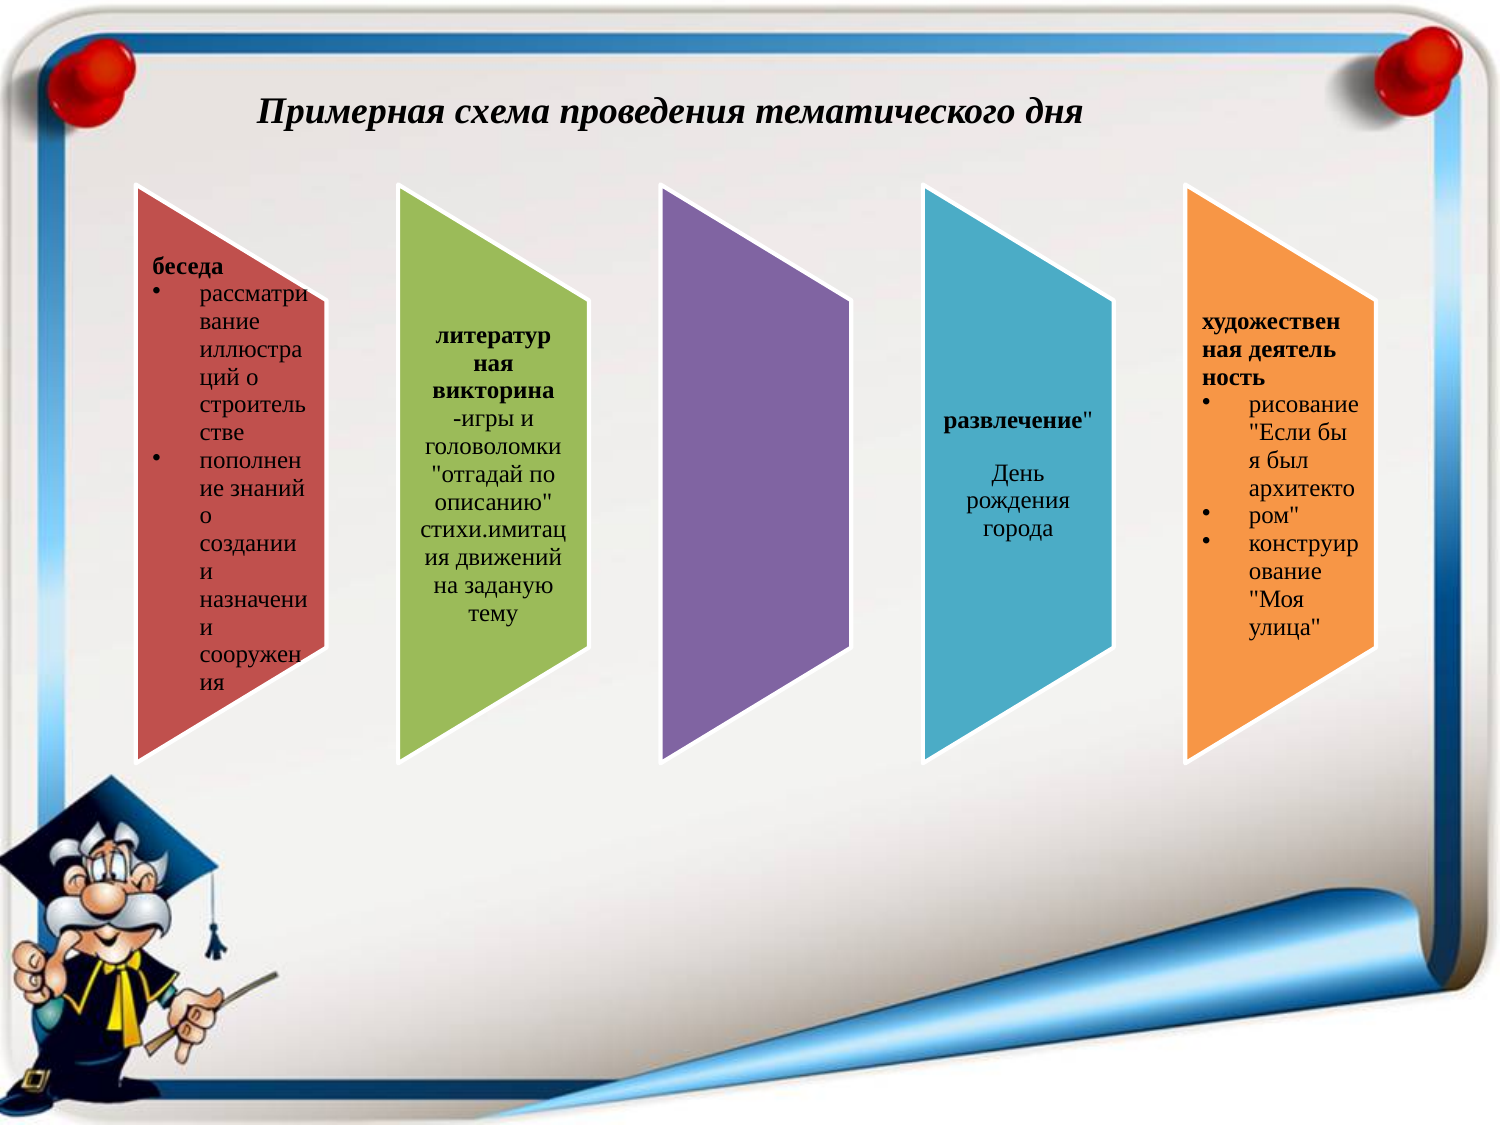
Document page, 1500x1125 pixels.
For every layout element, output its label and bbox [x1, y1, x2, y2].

text_box [135, 184, 1377, 764]
picture [0, 0, 1500, 1125]
